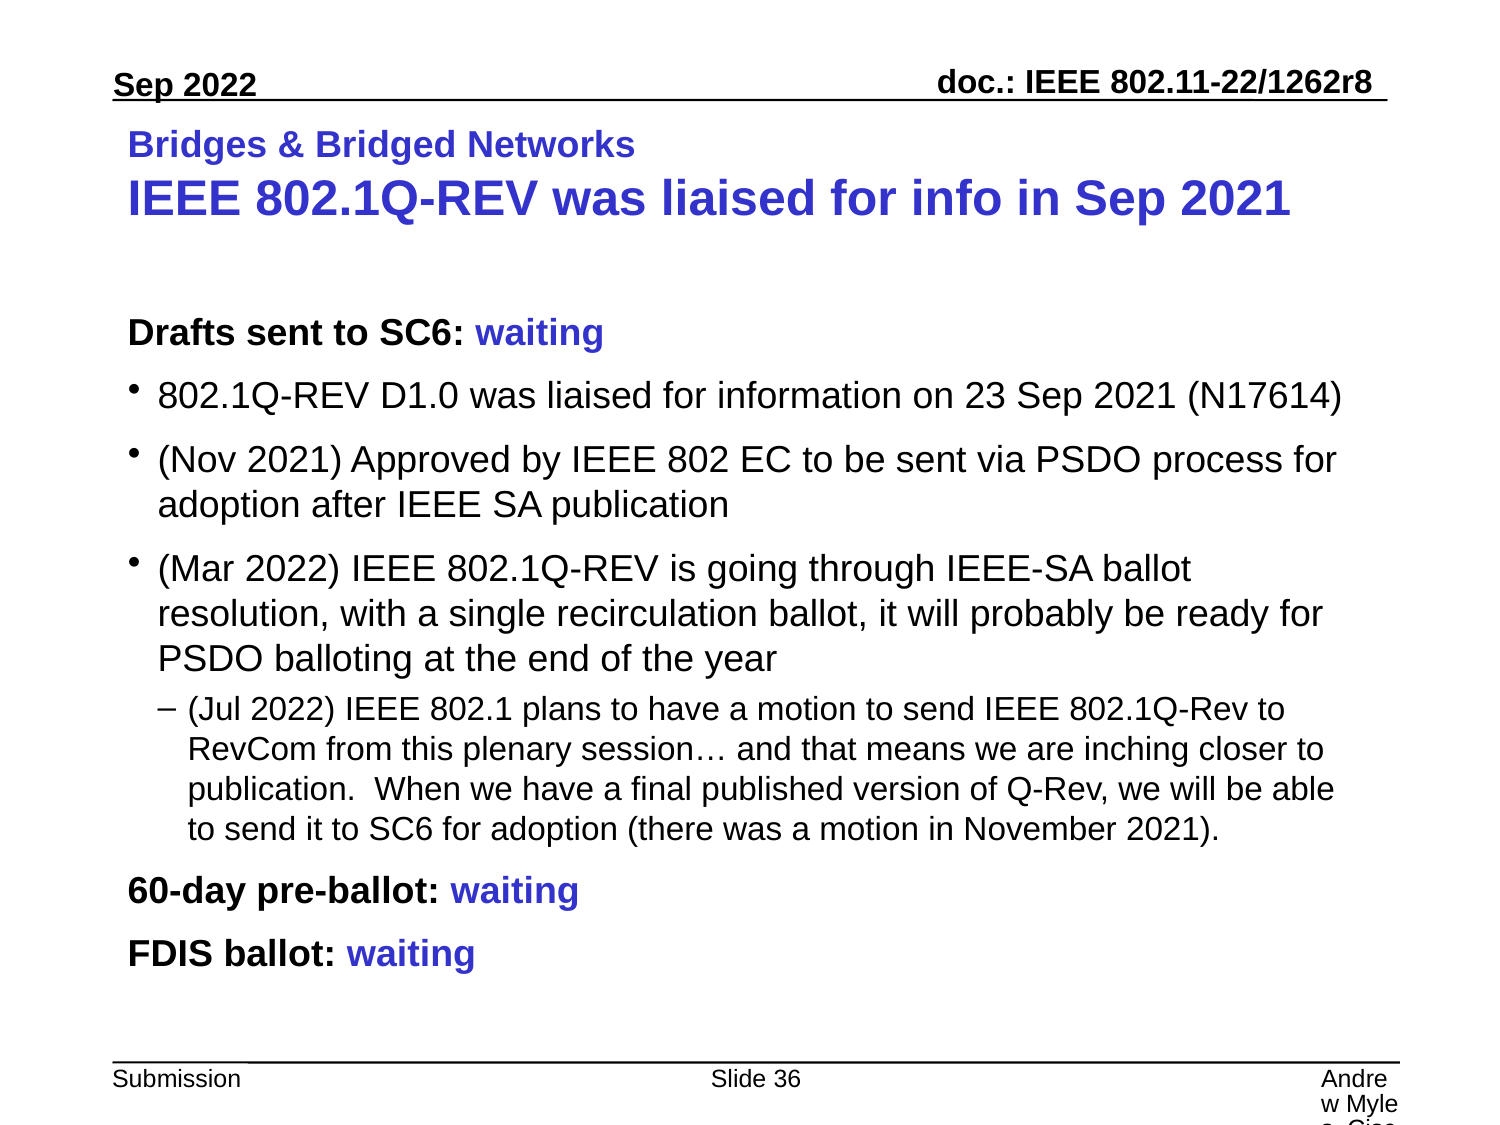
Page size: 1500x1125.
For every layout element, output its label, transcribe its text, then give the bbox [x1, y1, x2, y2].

footer Andrew Myles, Cisco [1320, 1061, 1402, 1093]
title Bridges & Bridged Networks IEEE 802.1Q-REV was liaised for info in Sep 2021 [112, 112, 1388, 288]
list Drafts sent to SC6: waiting 802.1Q-REV D1.0 was liaised for information on 23 Sep 2021 (N17614) (Nov 2021) Approved by IEEE 802 EC to be sent via PSDO process for adoption after IEEE SA publication (Mar 2022) IEEE 802.1Q-REV is going through IEEE-SA ballot resolution, with a single recirculation ballot, it will probably be ready for PSDO balloting at the end of the year (Jul 2022) IEEE 802.1 plans to have a motion to send IEEE 802.1Q-Rev to RevCom from this plenary session… and that means we are inching closer to publication. When we have a final published version of Q-Rev, we will be able to send it to SC6 for adoption (there was a motion in November 2021). 60-day pre-ballot: waiting FDIS ballot: waiting [112, 299, 1388, 975]
slide_number Slide 36 [709, 1061, 803, 1093]
